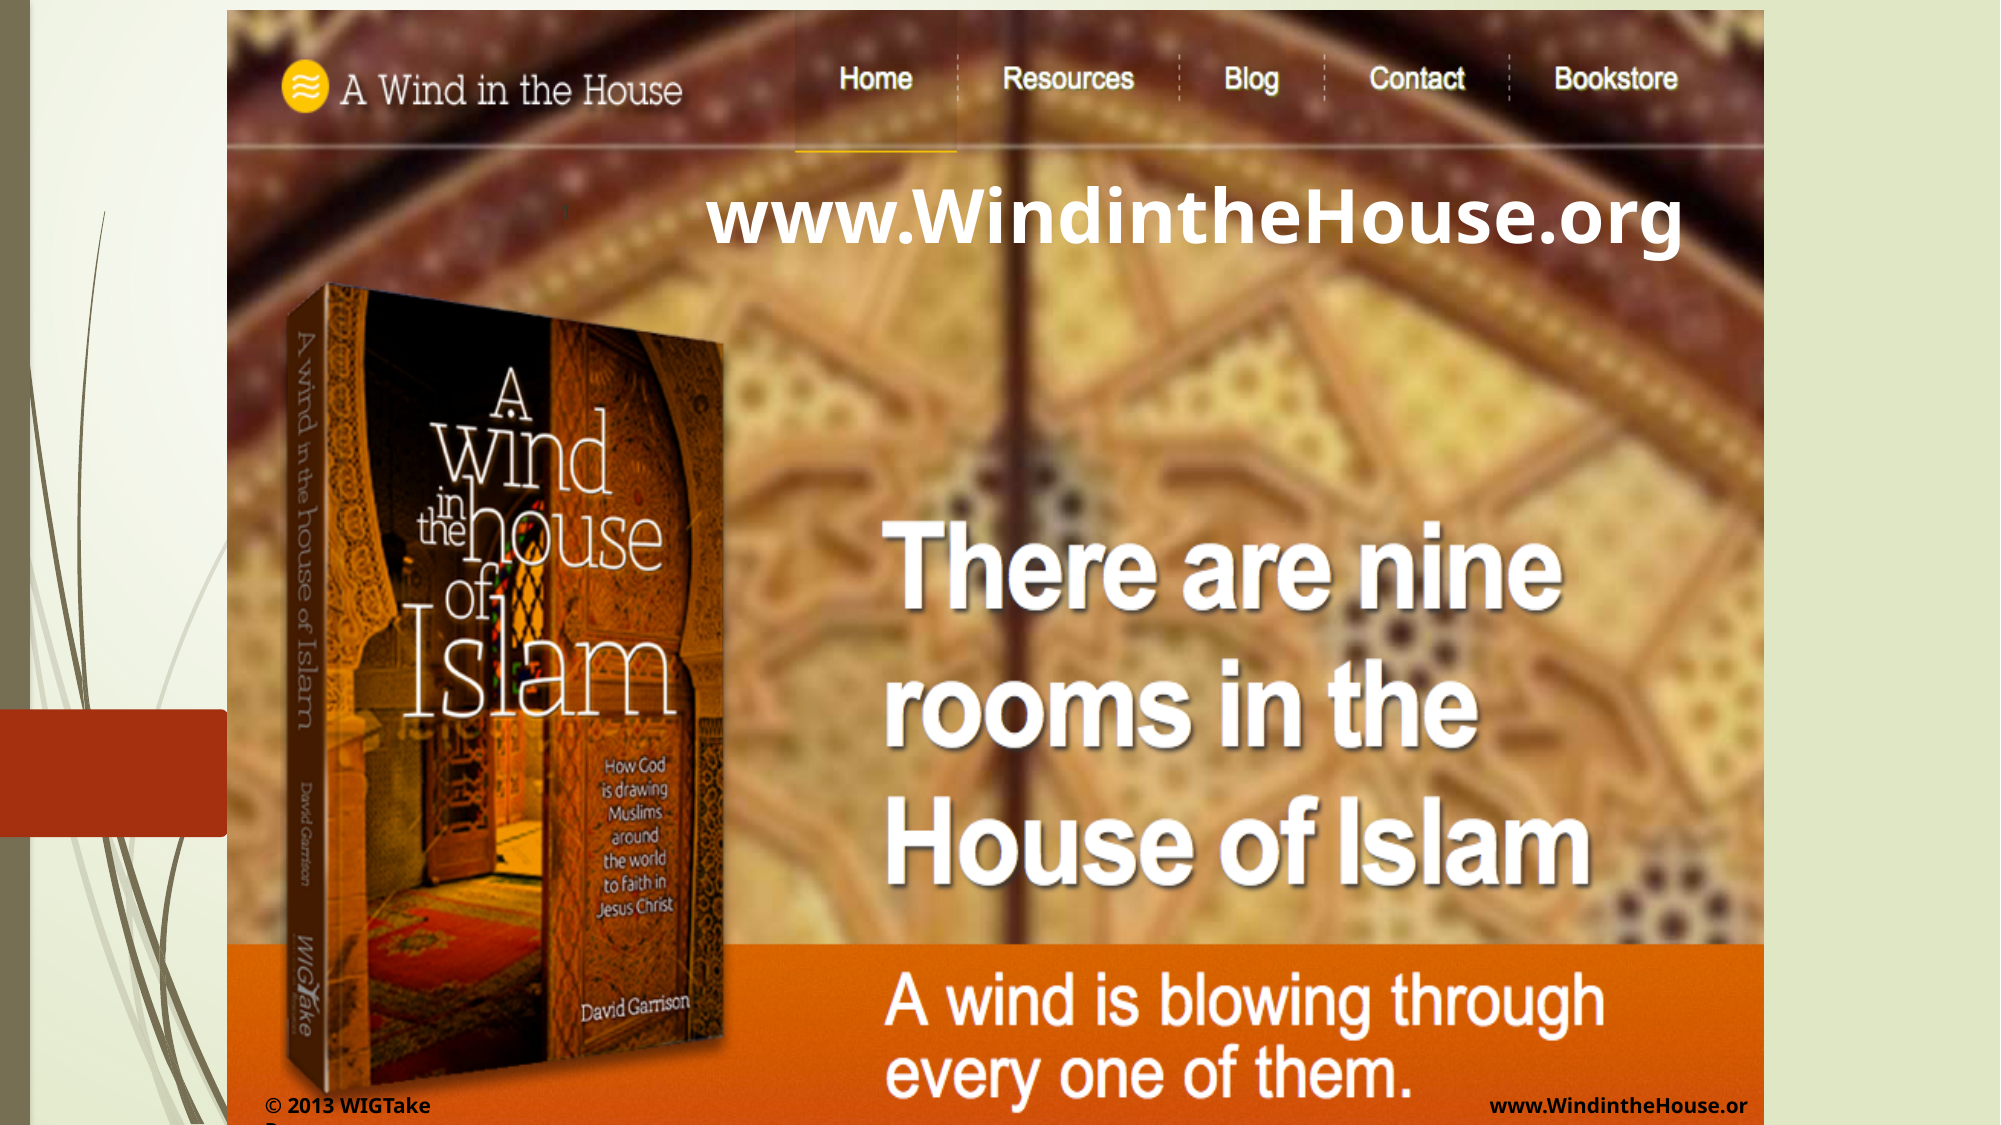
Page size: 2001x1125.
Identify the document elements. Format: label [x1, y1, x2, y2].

text_box [249, 1085, 1764, 1125]
picture [227, 9, 1764, 1125]
